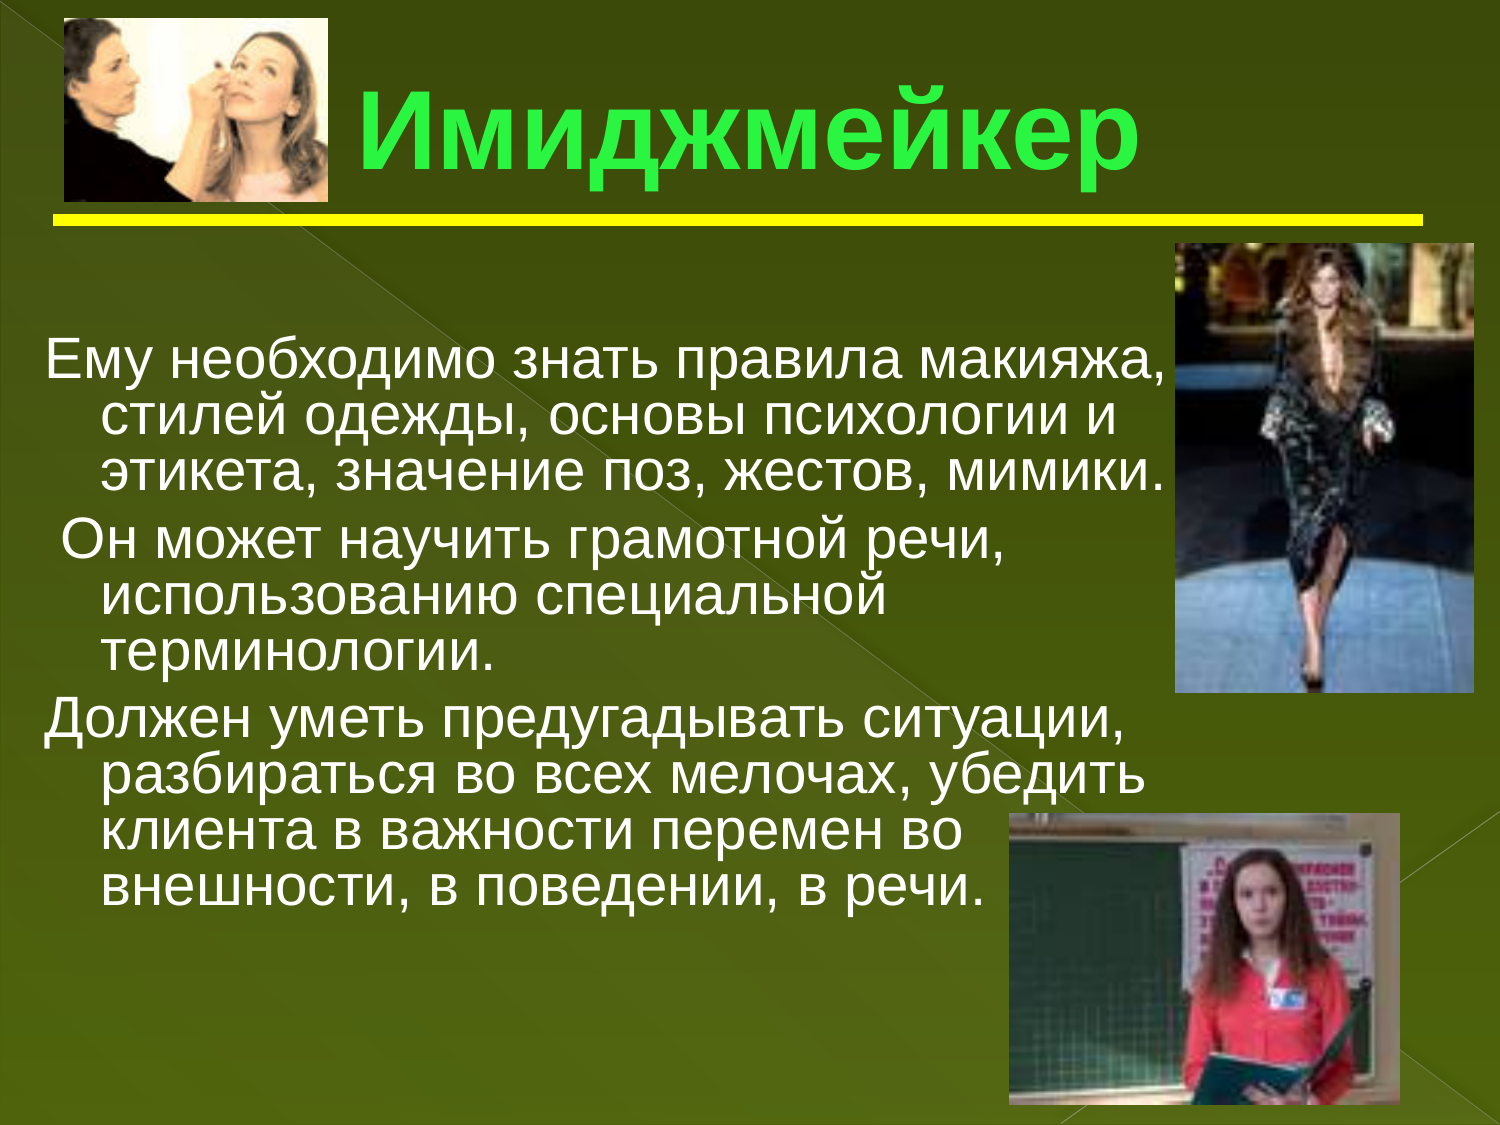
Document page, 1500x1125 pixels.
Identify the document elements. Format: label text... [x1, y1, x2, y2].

picture [64, 18, 328, 202]
picture [1009, 813, 1400, 1106]
title Имиджмейкер [112, 31, 1388, 207]
list Ему необходимо знать правила макияжа, стилей одежды, основы психологии и этикета, значение поз, жестов, мимики. Он может научить грамотной речи, использованию специальной терминологии. Должен уметь предугадывать ситуации, разбираться во всех мелочах, убедить клиента в важности перемен во внешности, в поведении, в речи. [29, 326, 1305, 1002]
picture [1174, 243, 1474, 693]
